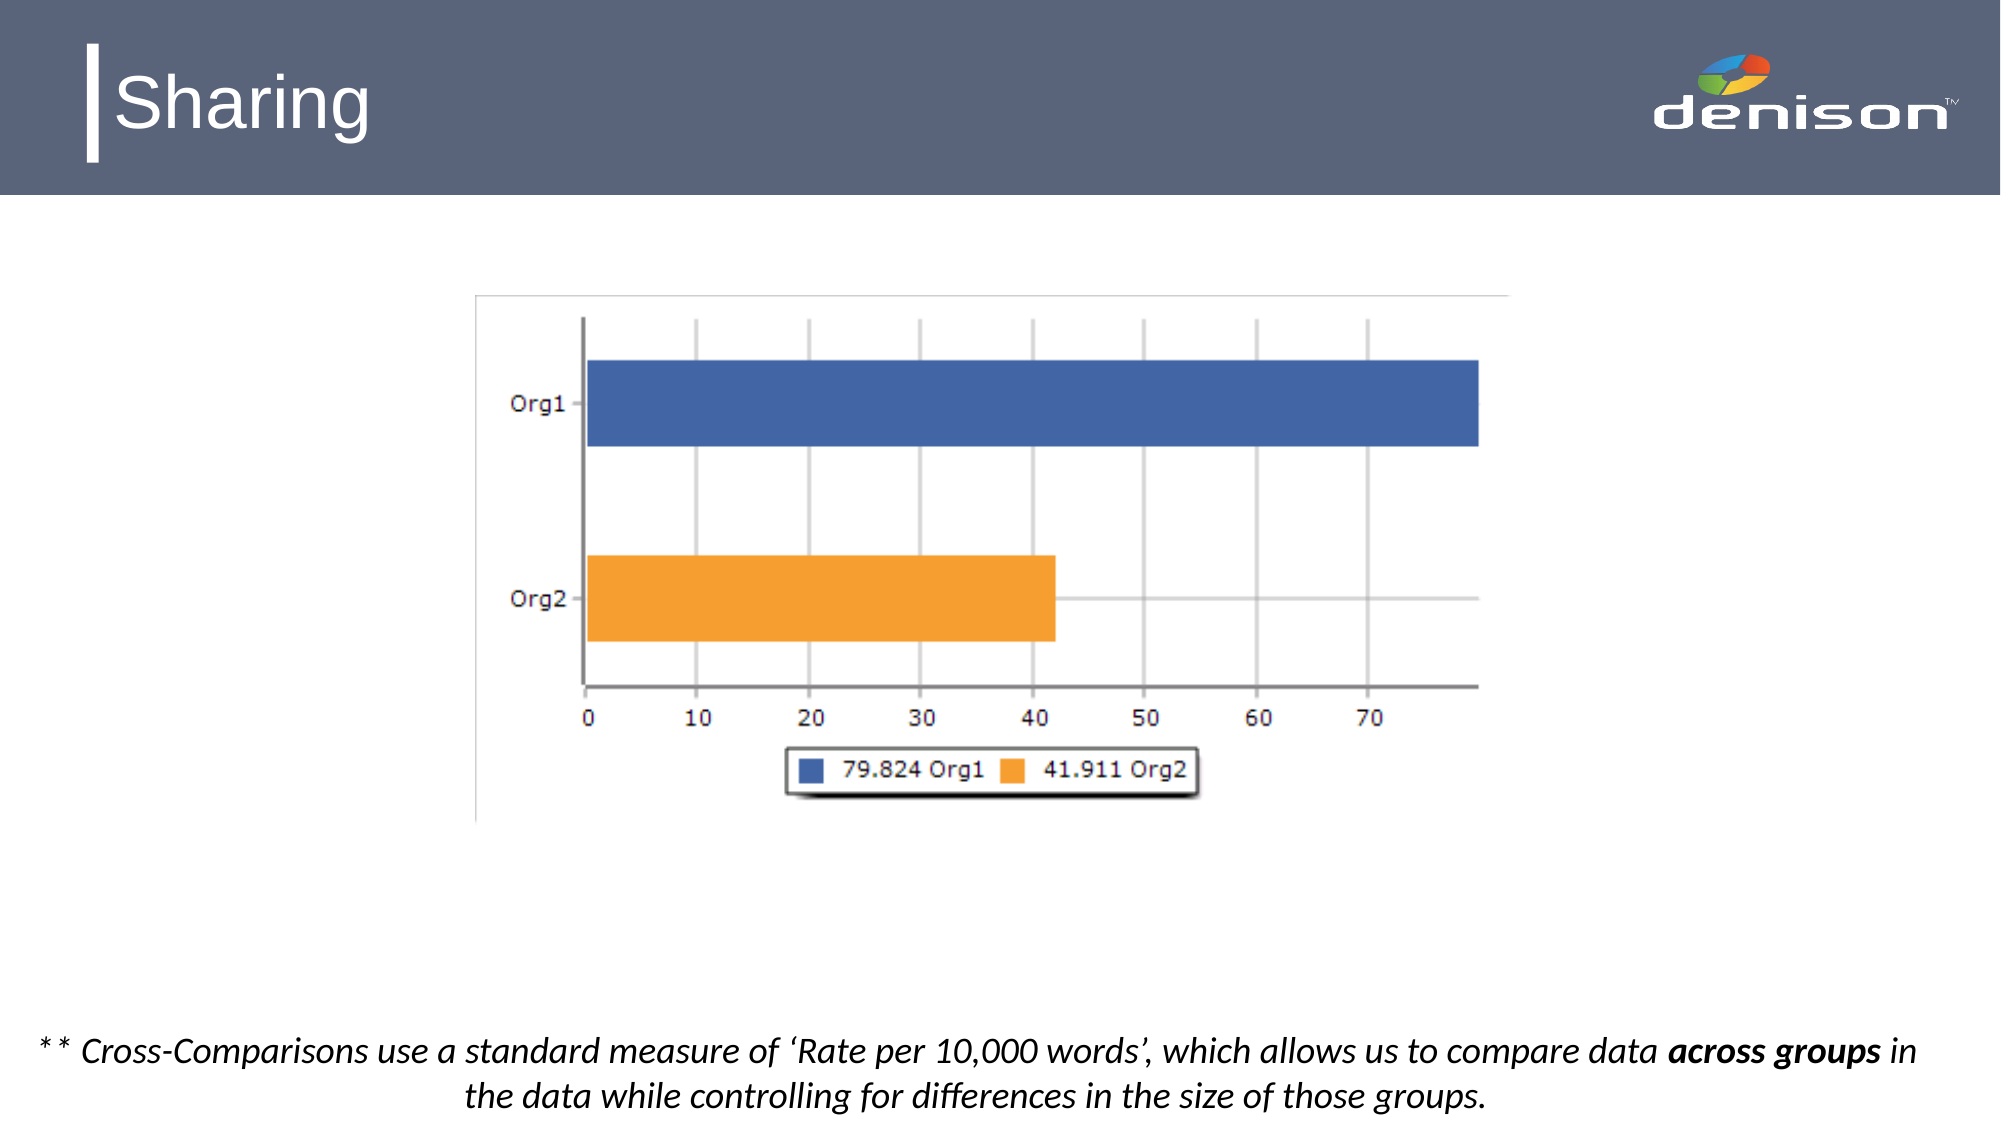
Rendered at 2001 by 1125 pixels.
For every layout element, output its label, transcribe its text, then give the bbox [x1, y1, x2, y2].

title Sharing [98, 13, 1644, 195]
picture [475, 295, 1512, 826]
text_box ** Cross-Comparisons use a standard measure of ‘Rate per 10,000 words’, which allows us to compare data across groups in the data while controlling for differences in the size of those groups. [0, 1018, 1956, 1124]
